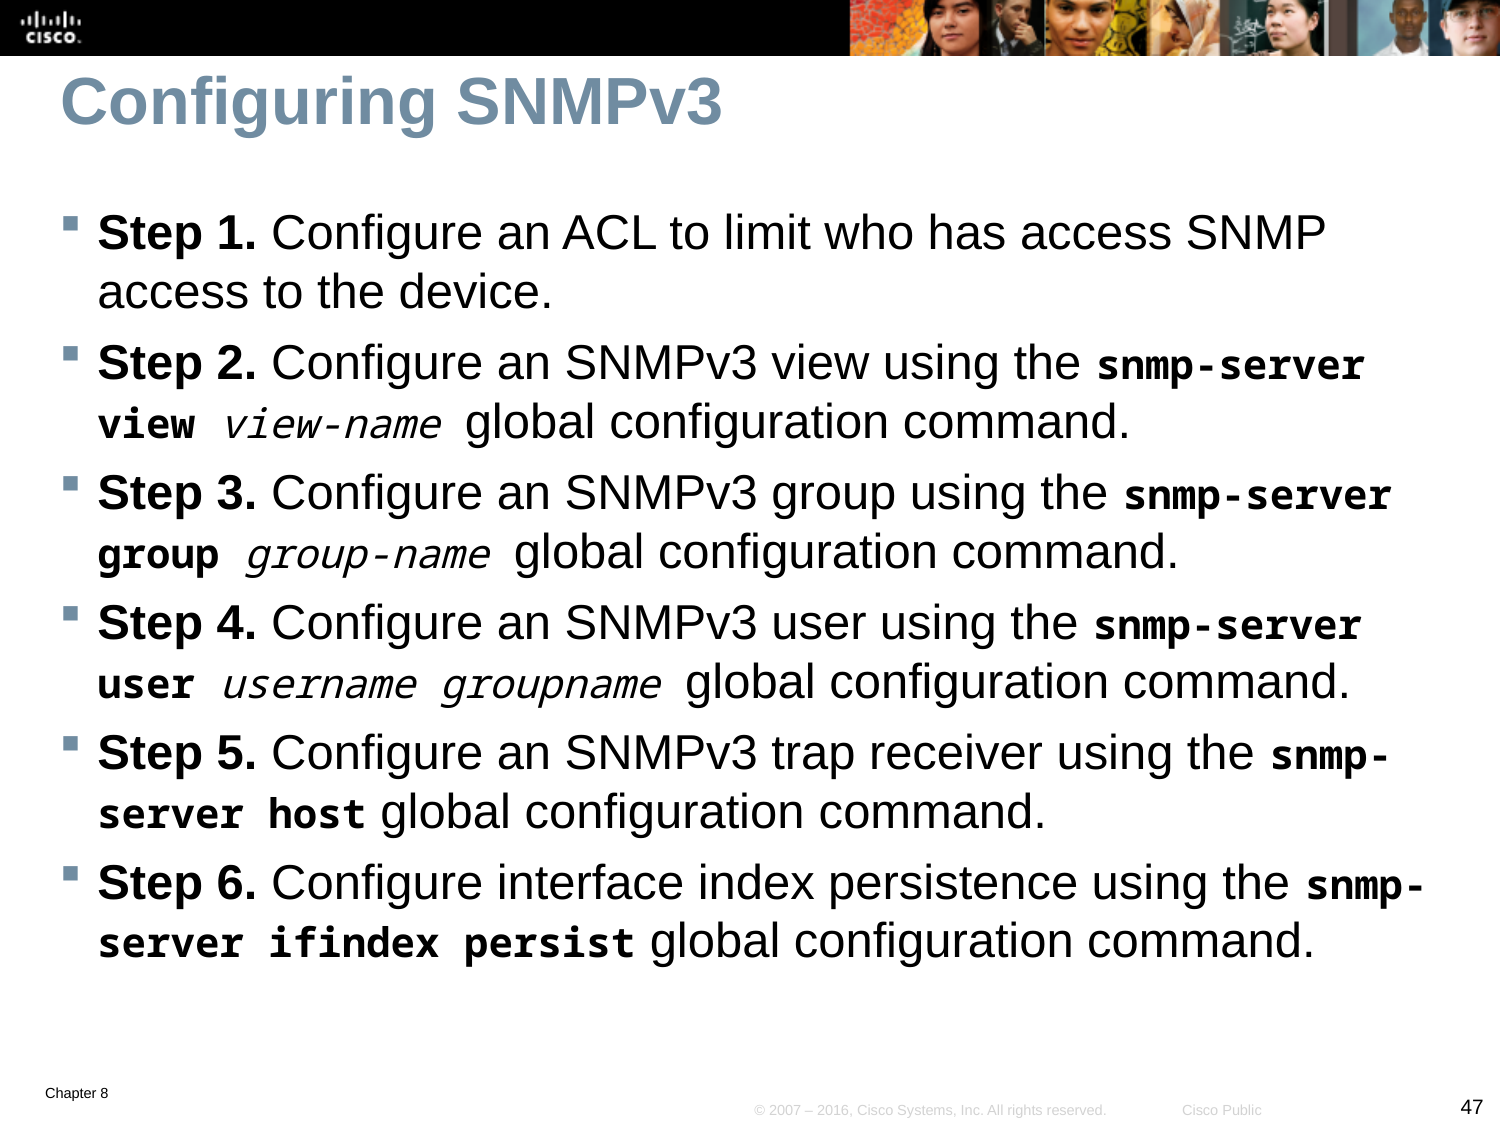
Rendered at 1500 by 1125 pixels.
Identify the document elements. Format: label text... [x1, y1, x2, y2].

picture [0, 0, 1500, 56]
list Step 1. Configure an ACL to limit who has access SNMP access to the device. Step 2. Configure an SNMPv3 view using the snmp-server view view-name global configuration command. Step 3. Configure an SNMPv3 group using the snmp-server group group-name global configuration command. Step 4. Configure an SNMPv3 user using the snmp-server user username groupname global configuration command. Step 5. Configure an SNMPv3 trap receiver using the snmp-server host global configuration command. Step 6. Configure interface index persistence using the snmp-server ifindex persist global configuration command. [45, 193, 1444, 1037]
title Configuring SNMPv3 [45, 59, 1444, 182]
